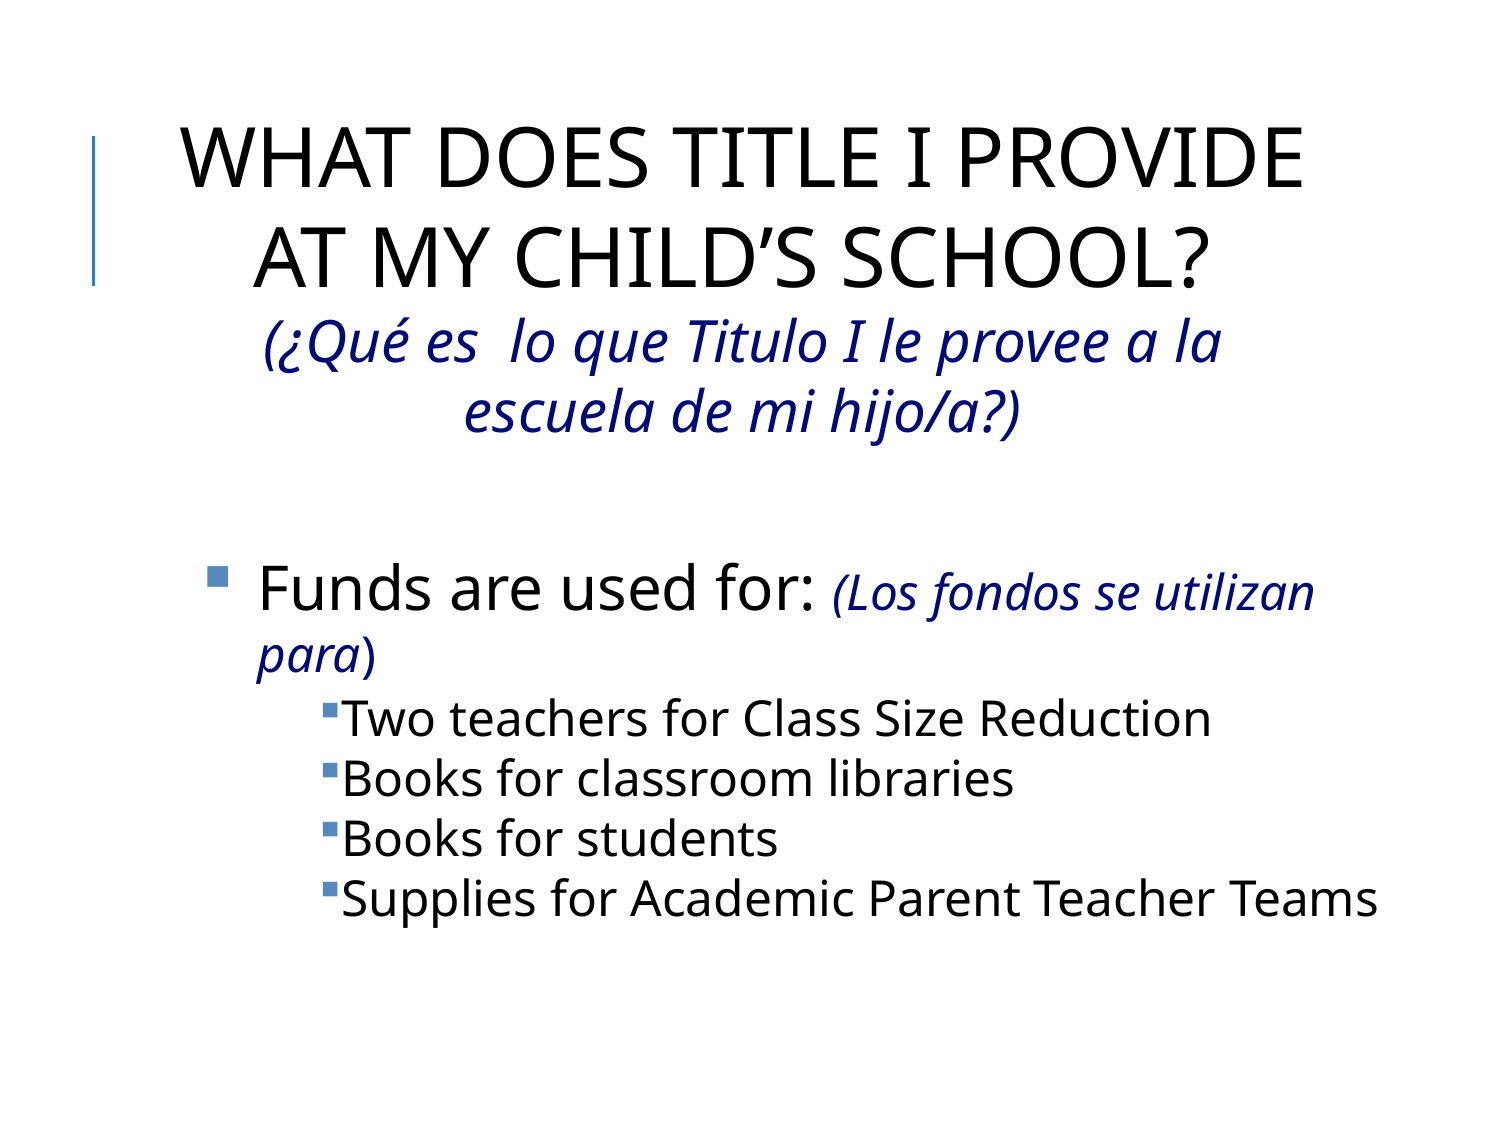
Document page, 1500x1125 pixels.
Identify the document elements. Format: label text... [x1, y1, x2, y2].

list Funds are used for: (Los fondos se utilizan para) Two teachers for Class Size Reduction Books for classroom libraries Books for students Supplies for Academic Parent Teacher Teams [112, 474, 1391, 944]
text_box WHAT DOES TITLE I PROVIDE AT MY CHILD’S SCHOOL? (¿Qué es lo que Titulo I le provee a la escuela de mi hijo/a?) [154, 96, 1333, 452]
